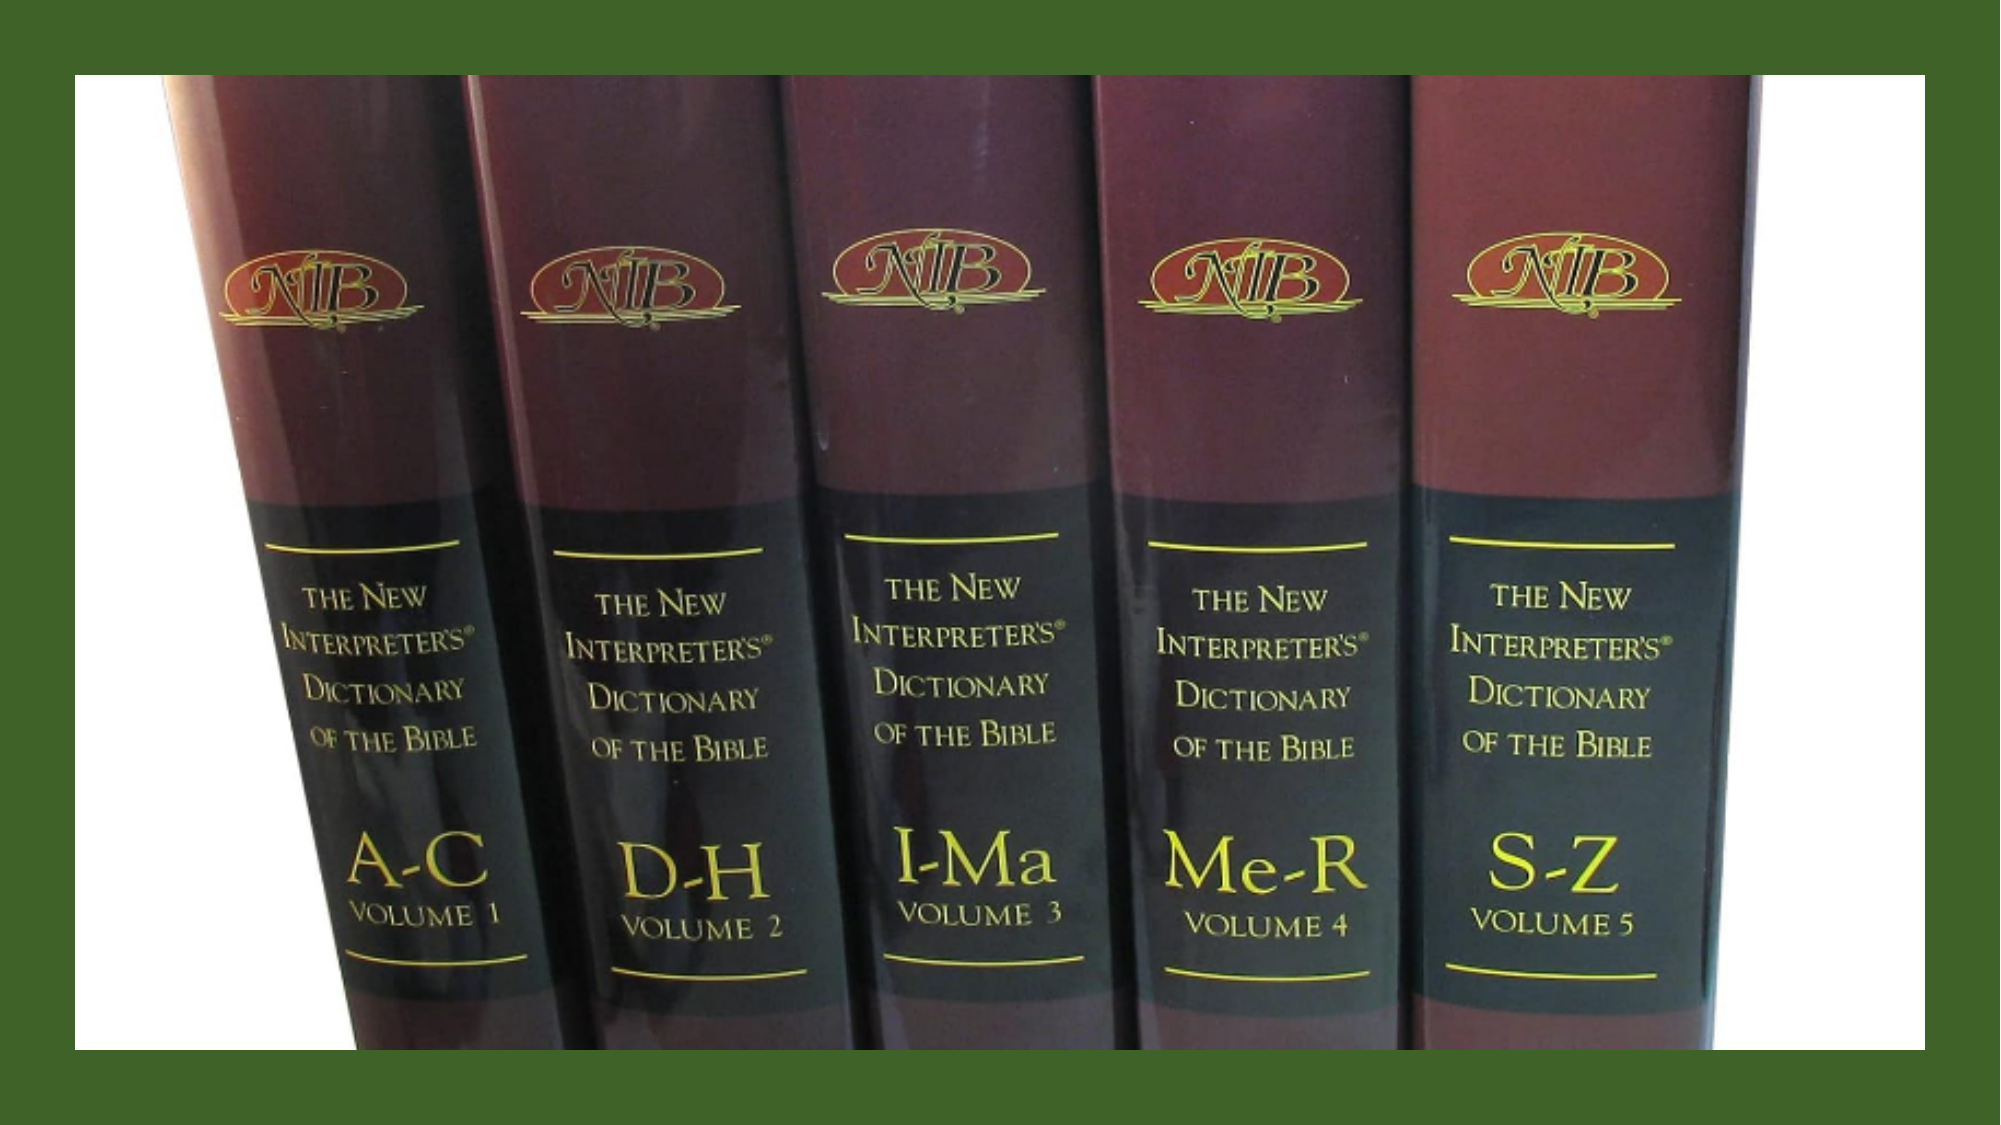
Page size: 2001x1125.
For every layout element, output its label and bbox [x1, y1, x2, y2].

list [74, 74, 1925, 1050]
